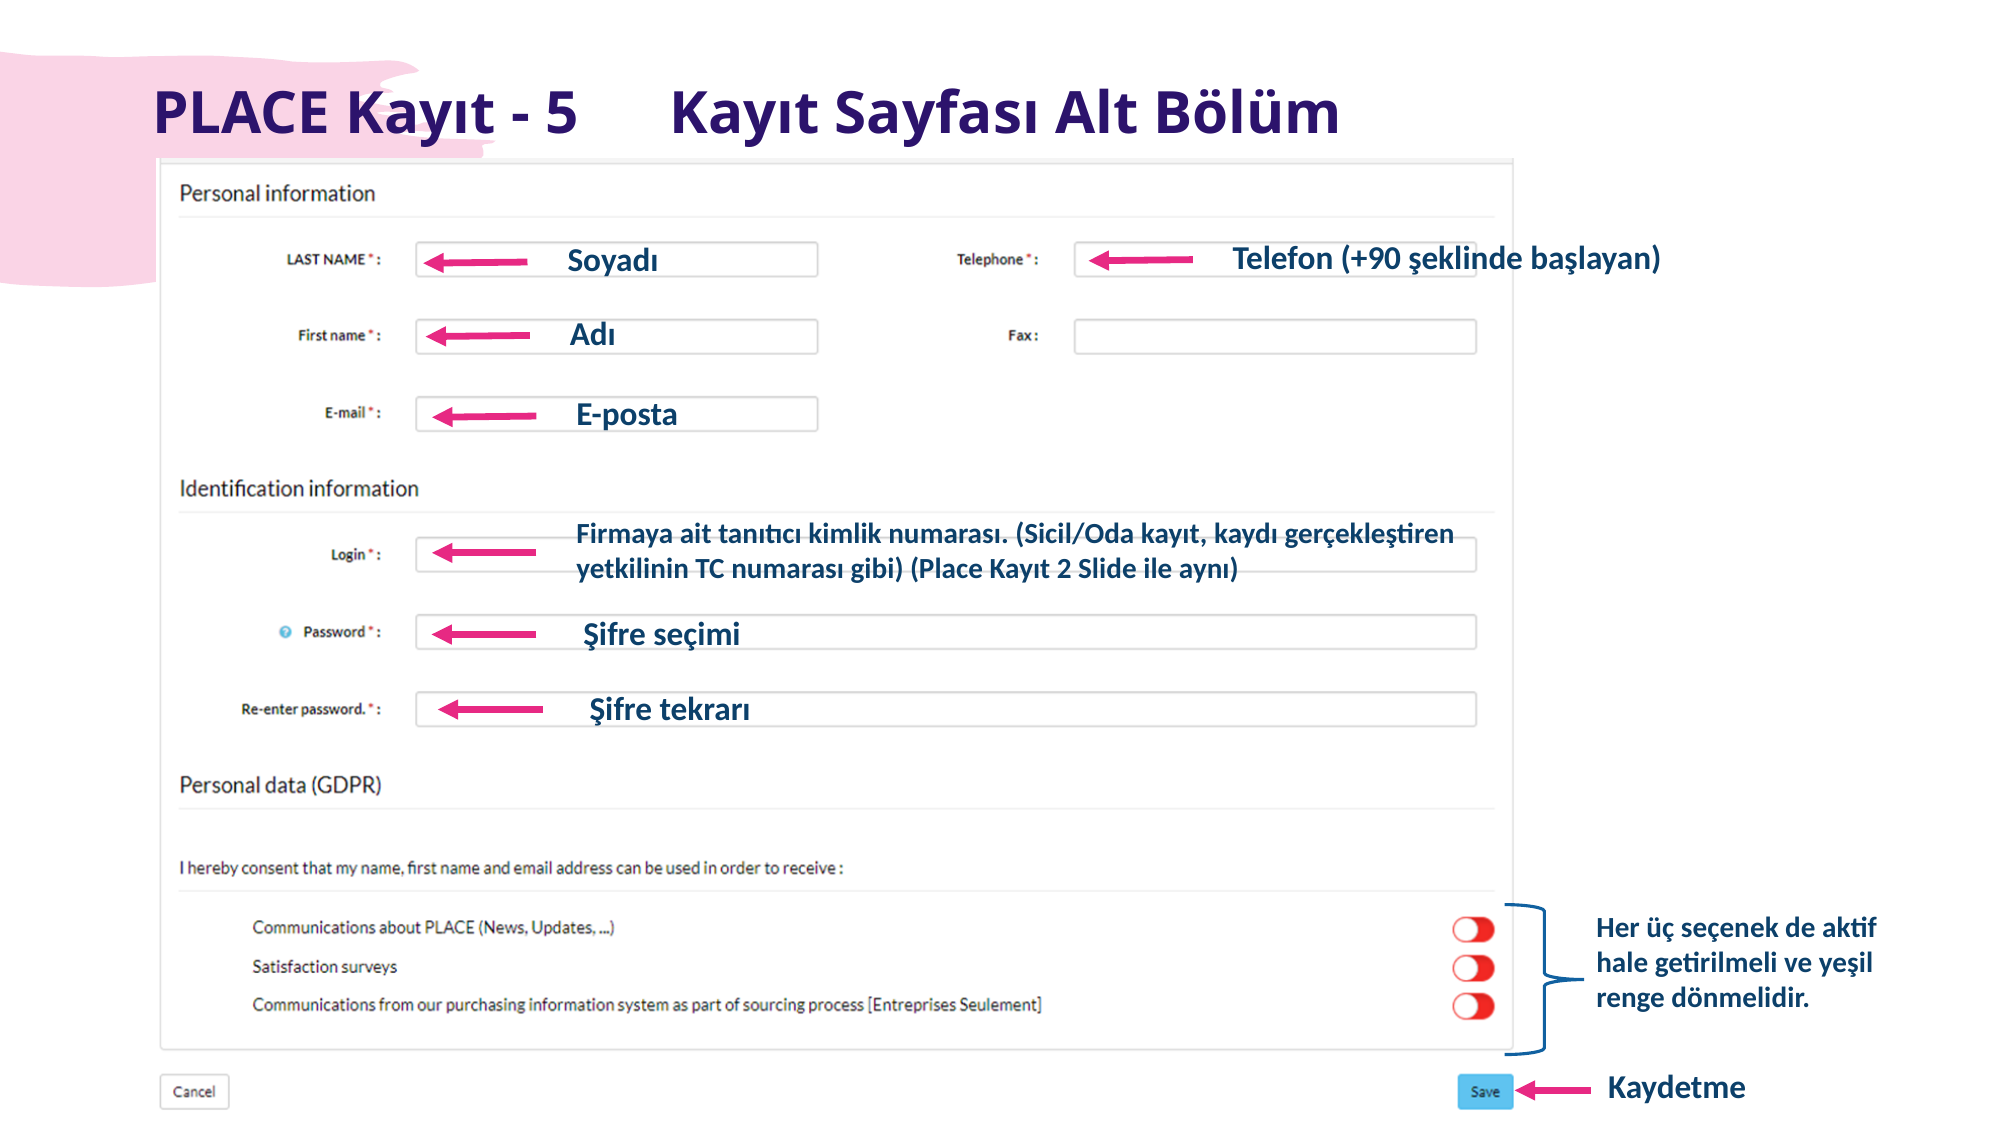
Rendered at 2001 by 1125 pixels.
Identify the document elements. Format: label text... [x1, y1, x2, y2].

text_box [1525, 905, 1585, 1055]
picture [156, 158, 1525, 1125]
text_box Kaydetme [1593, 1057, 1805, 1113]
text_box Her üç seçenek de aktif hale getirilmeli ve yeşil renge dönmelidir. [1581, 901, 1947, 1021]
title PLACE Kayıt - 5 Kayıt Sayfası Alt Bölüm [137, 59, 1863, 169]
text_box Telefon (+90 şeklinde başlayan) [1525, 228, 1692, 284]
